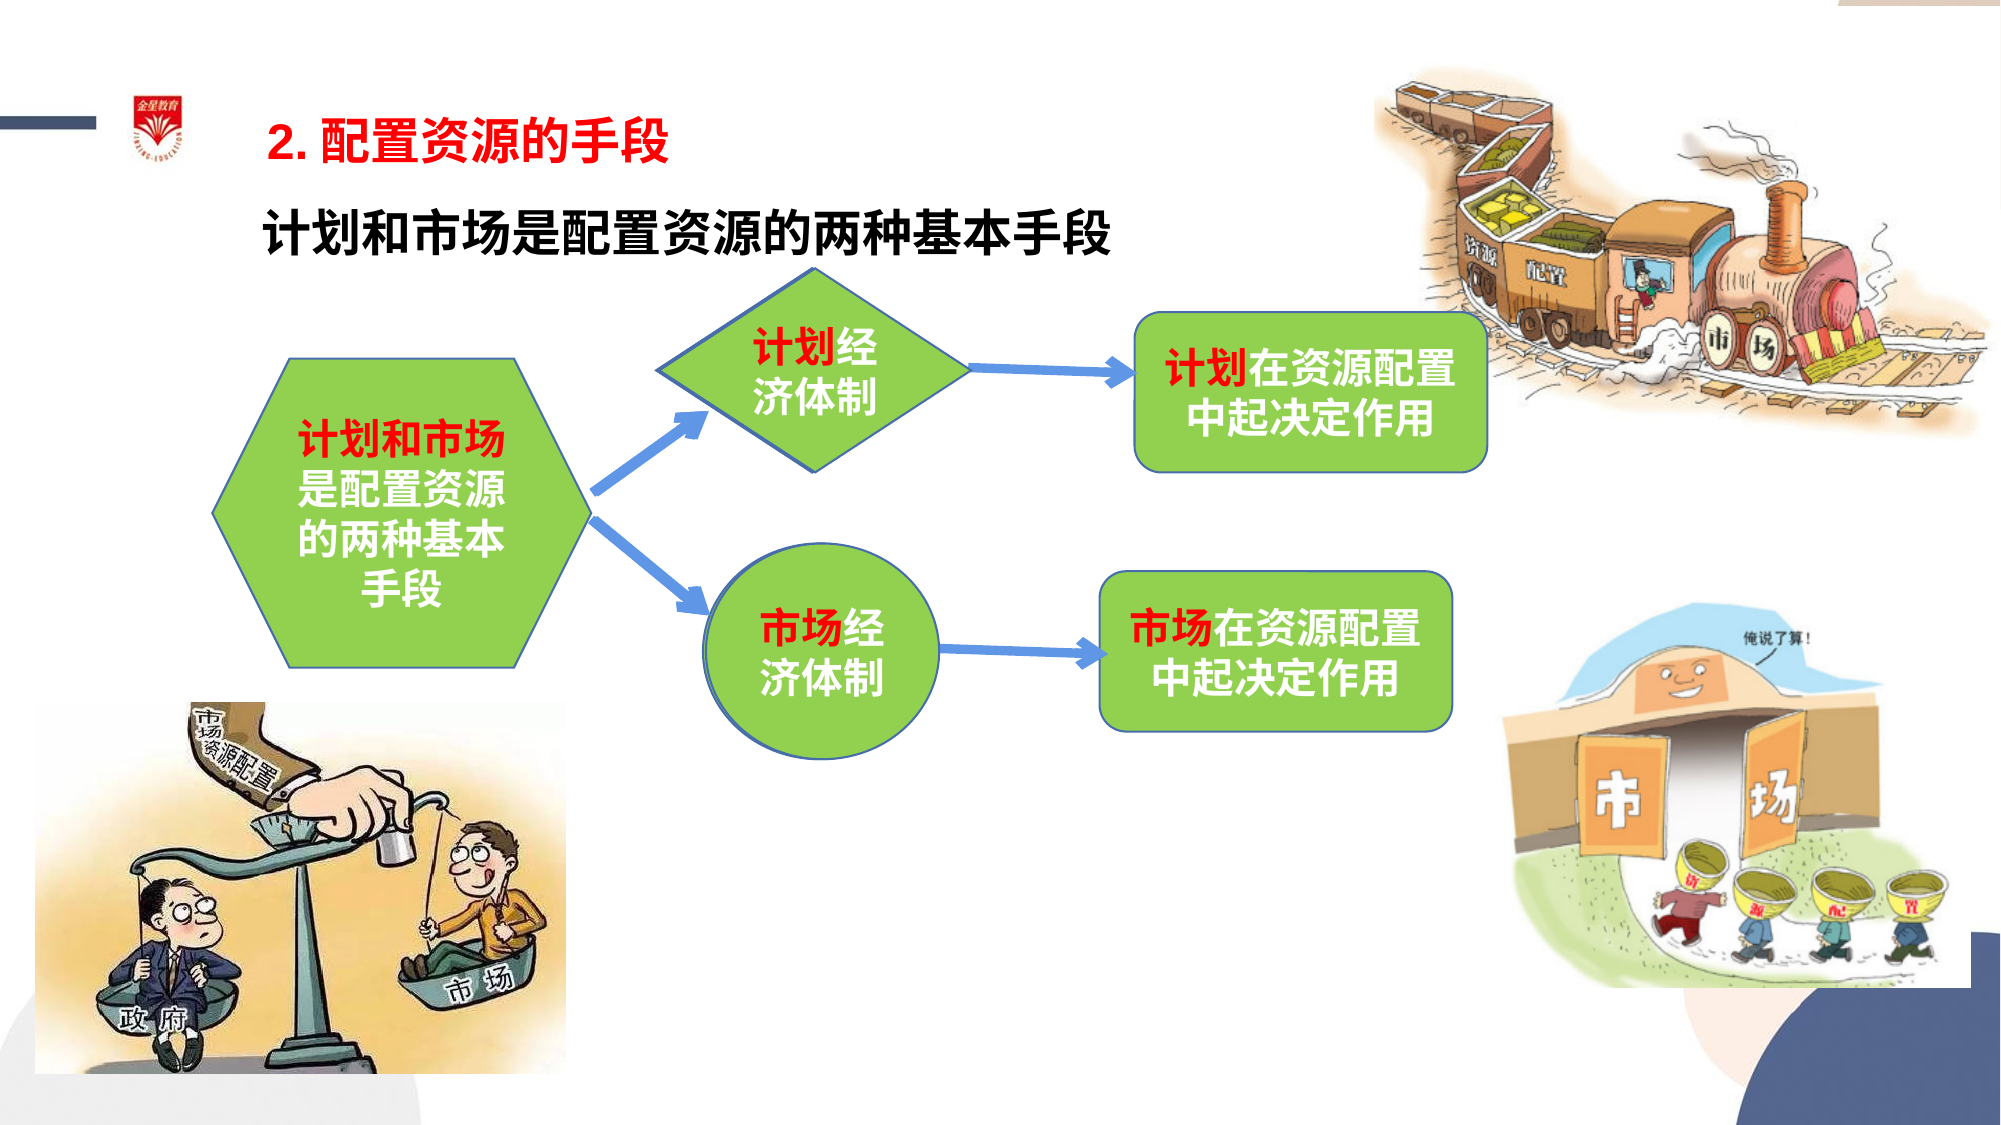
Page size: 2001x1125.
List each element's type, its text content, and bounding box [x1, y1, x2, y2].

text_box 市场经济体制 [701, 616, 786, 756]
text_box 2.配置资源的手段 [252, 102, 762, 178]
text_box 市场经济体制 [704, 542, 941, 761]
picture [0, 0, 2001, 1125]
text_box 计划在资源配置中起决定作用 [1133, 311, 1486, 474]
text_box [594, 519, 711, 616]
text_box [939, 648, 1109, 655]
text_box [595, 411, 709, 493]
text_box 计划和市场是配置资源的两种基本手段 [247, 193, 1244, 269]
text_box 计划和市场是配置资源的两种基本手段 [211, 357, 593, 669]
text_box 市场在资源配置中起决定作用 [1098, 570, 1454, 733]
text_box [968, 367, 1138, 374]
text_box 计划经济体制 [657, 267, 968, 474]
